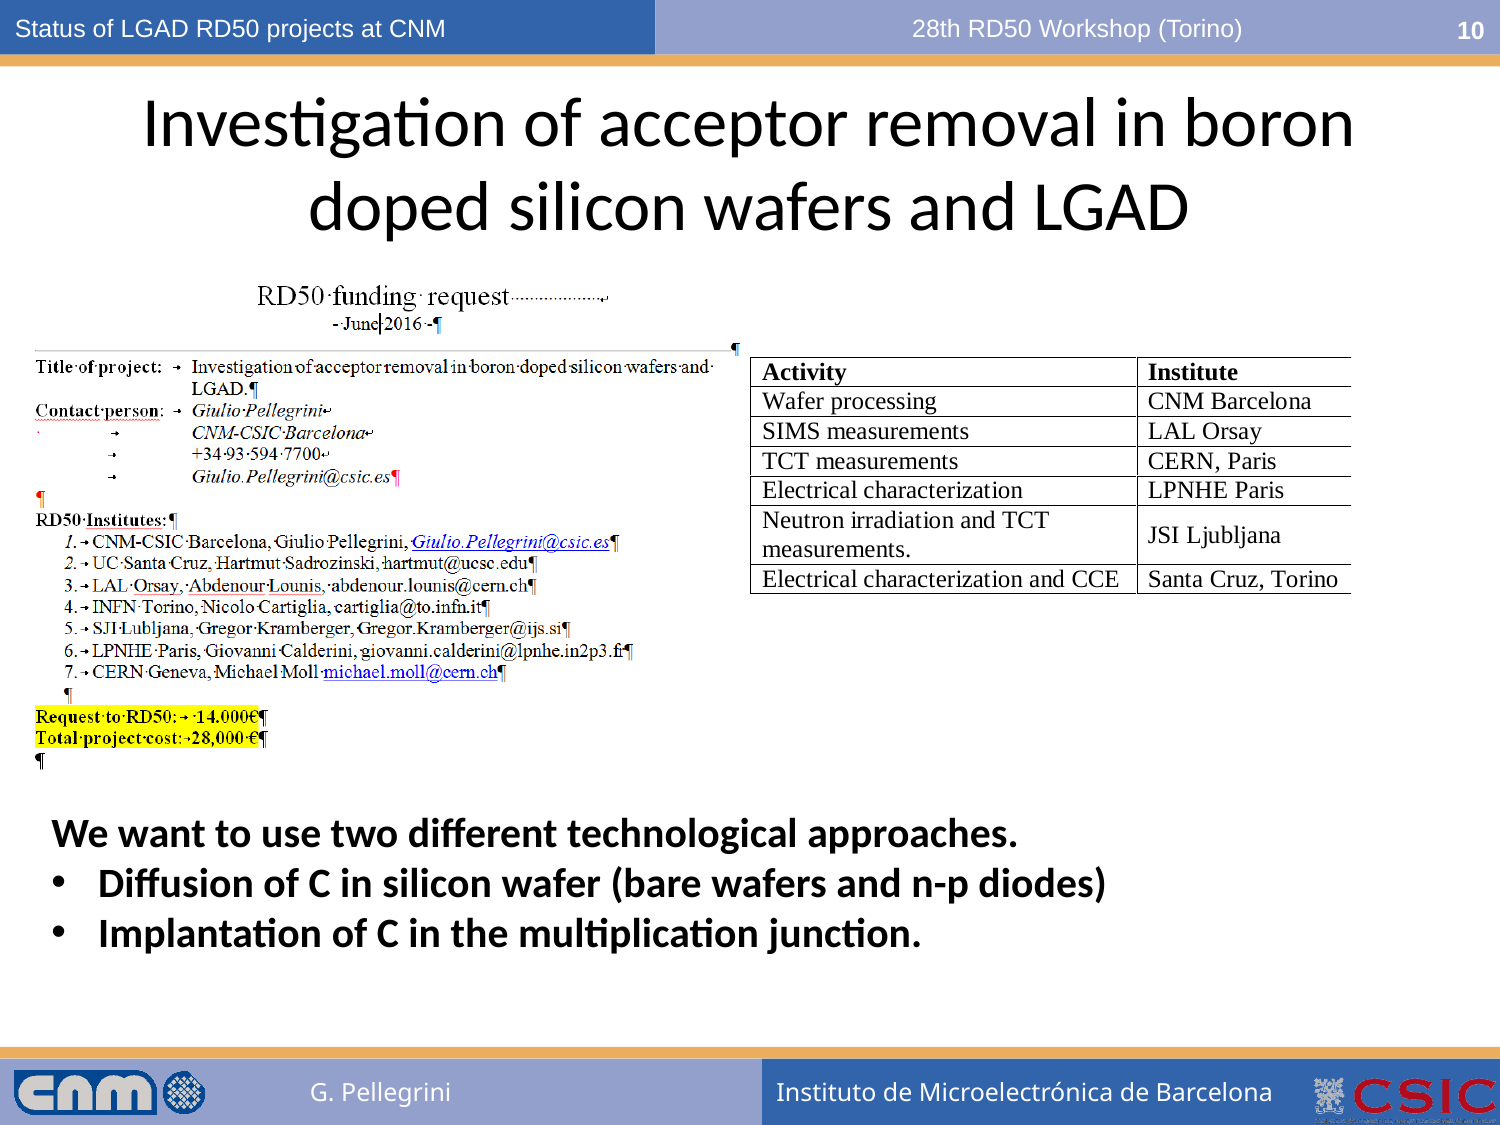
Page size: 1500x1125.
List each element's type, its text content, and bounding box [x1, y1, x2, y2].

picture [13, 1069, 207, 1116]
picture [1313, 1077, 1497, 1124]
text_box We want to use two different technological approaches. Diffusion of C in silicon wafer (bare wafers and n-p diodes) Implantation of C in the multiplication junction. [36, 798, 1123, 964]
picture [29, 255, 1352, 780]
title Investigation of acceptor removal in boron doped silicon wafers and LGAD [75, 66, 1425, 254]
